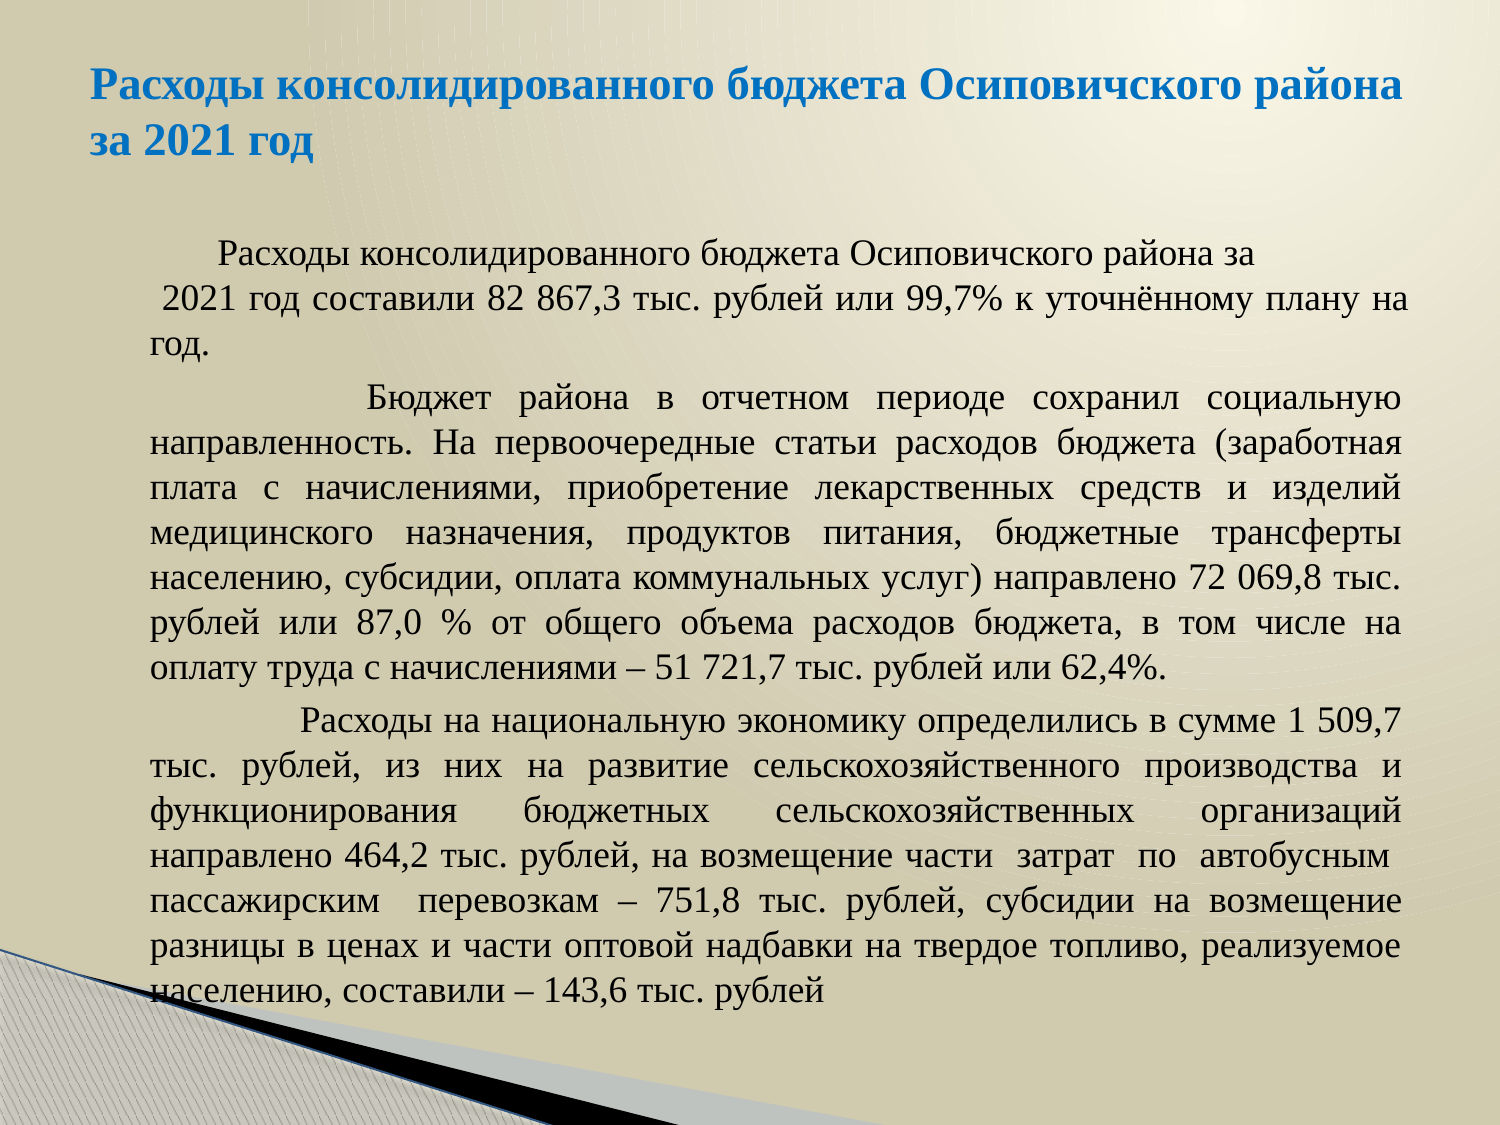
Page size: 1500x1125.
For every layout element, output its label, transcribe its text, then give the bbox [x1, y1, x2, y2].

list Расходы консолидированного бюджета Осиповичского района за 2021 год составили 82 867,3 тыс. рублей или 99,7% к уточнённому плану на год. Бюджет района в отчетном периоде сохранил социальную направленность. На первоочередные статьи расходов бюджета (заработная плата с начислениями, приобретение лекарственных средств и изделий медицинского назначения, продуктов питания, бюджетные трансферты населению, субсидии, оплата коммунальных услуг) направлено 72 069,8 тыс. рублей или 87,0 % от общего объема расходов бюджета, в том числе на оплату труда с начислениями – 51 721,7 тыс. рублей или 62,4%. Расходы на национальную экономику определились в сумме 1 509,7 тыс. рублей, из них на развитие сельскохозяйственного производства и функционирования бюджетных сельскохозяйственных организаций направлено 464,2 тыс. рублей, на возмещение части затрат по автобусным пассажирским перевозкам – 751,8 тыс. рублей, субсидии на возмещение разницы в ценах и части оптовой надбавки на твердое топливо, реализуемое населению, составили – 143,6 тыс. рублей [75, 173, 1425, 1012]
title Расходы консолидированного бюджета Осиповичского района за 2021 год [75, 45, 1425, 173]
